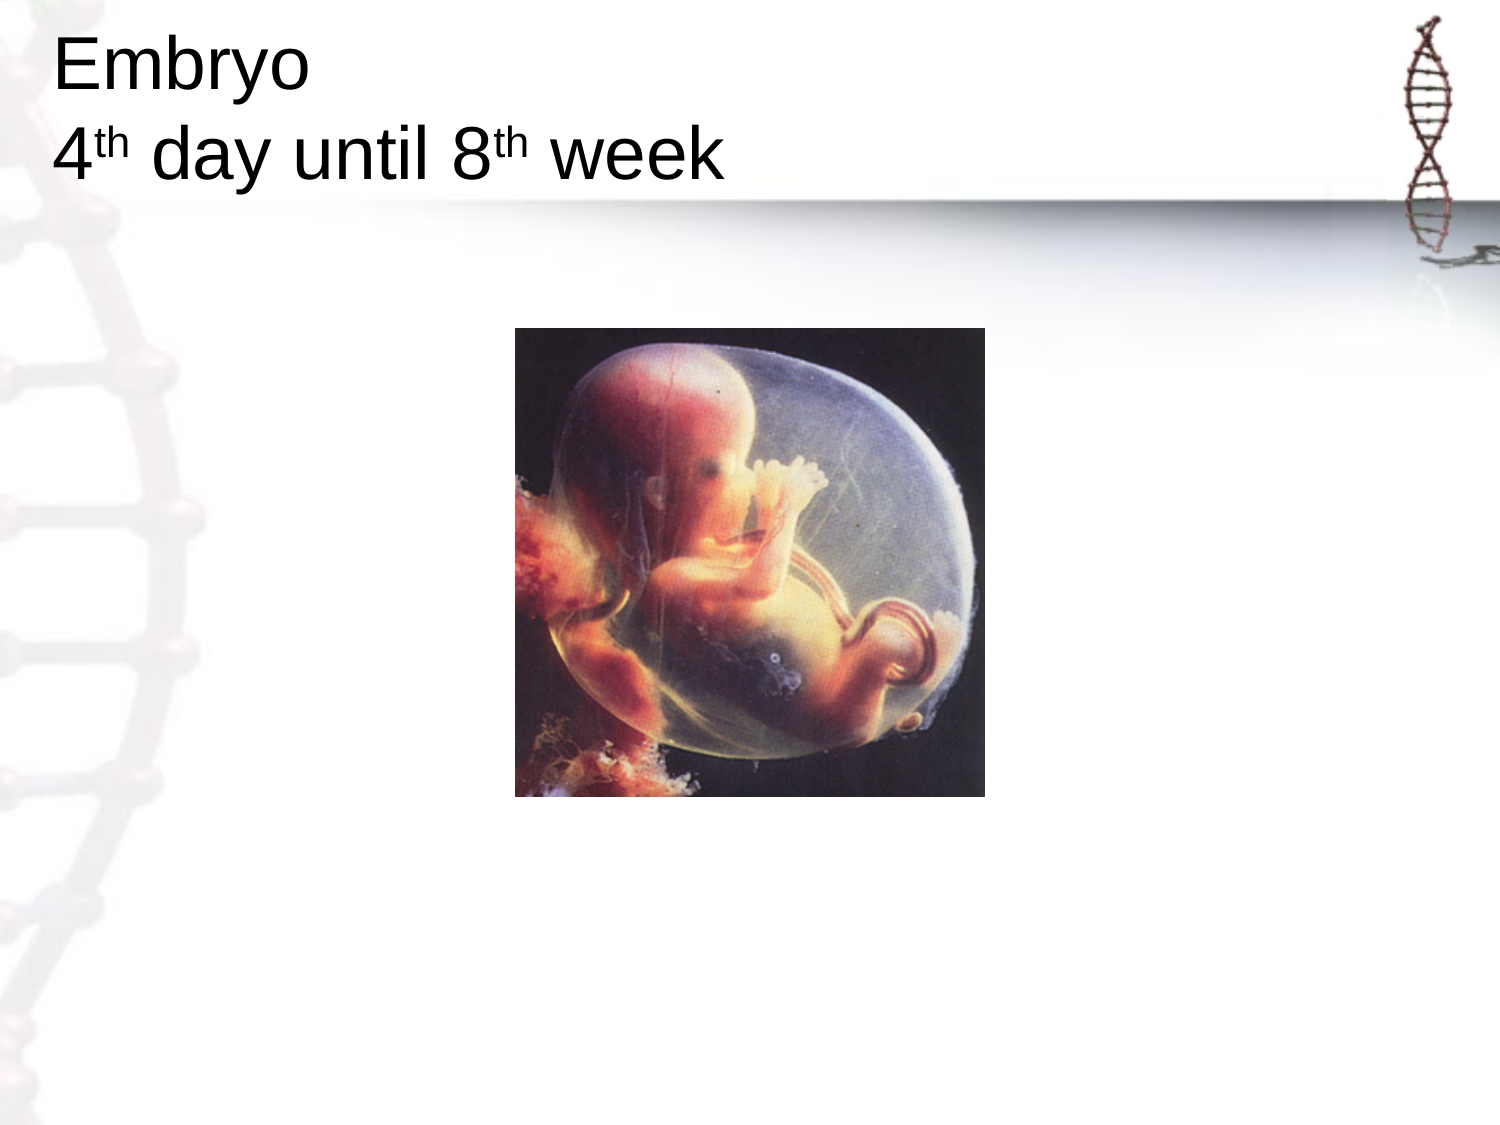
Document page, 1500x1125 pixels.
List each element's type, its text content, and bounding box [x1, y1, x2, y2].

title Embryo 4th day until 8th week [37, 27, 1381, 182]
picture [0, 0, 1500, 1125]
